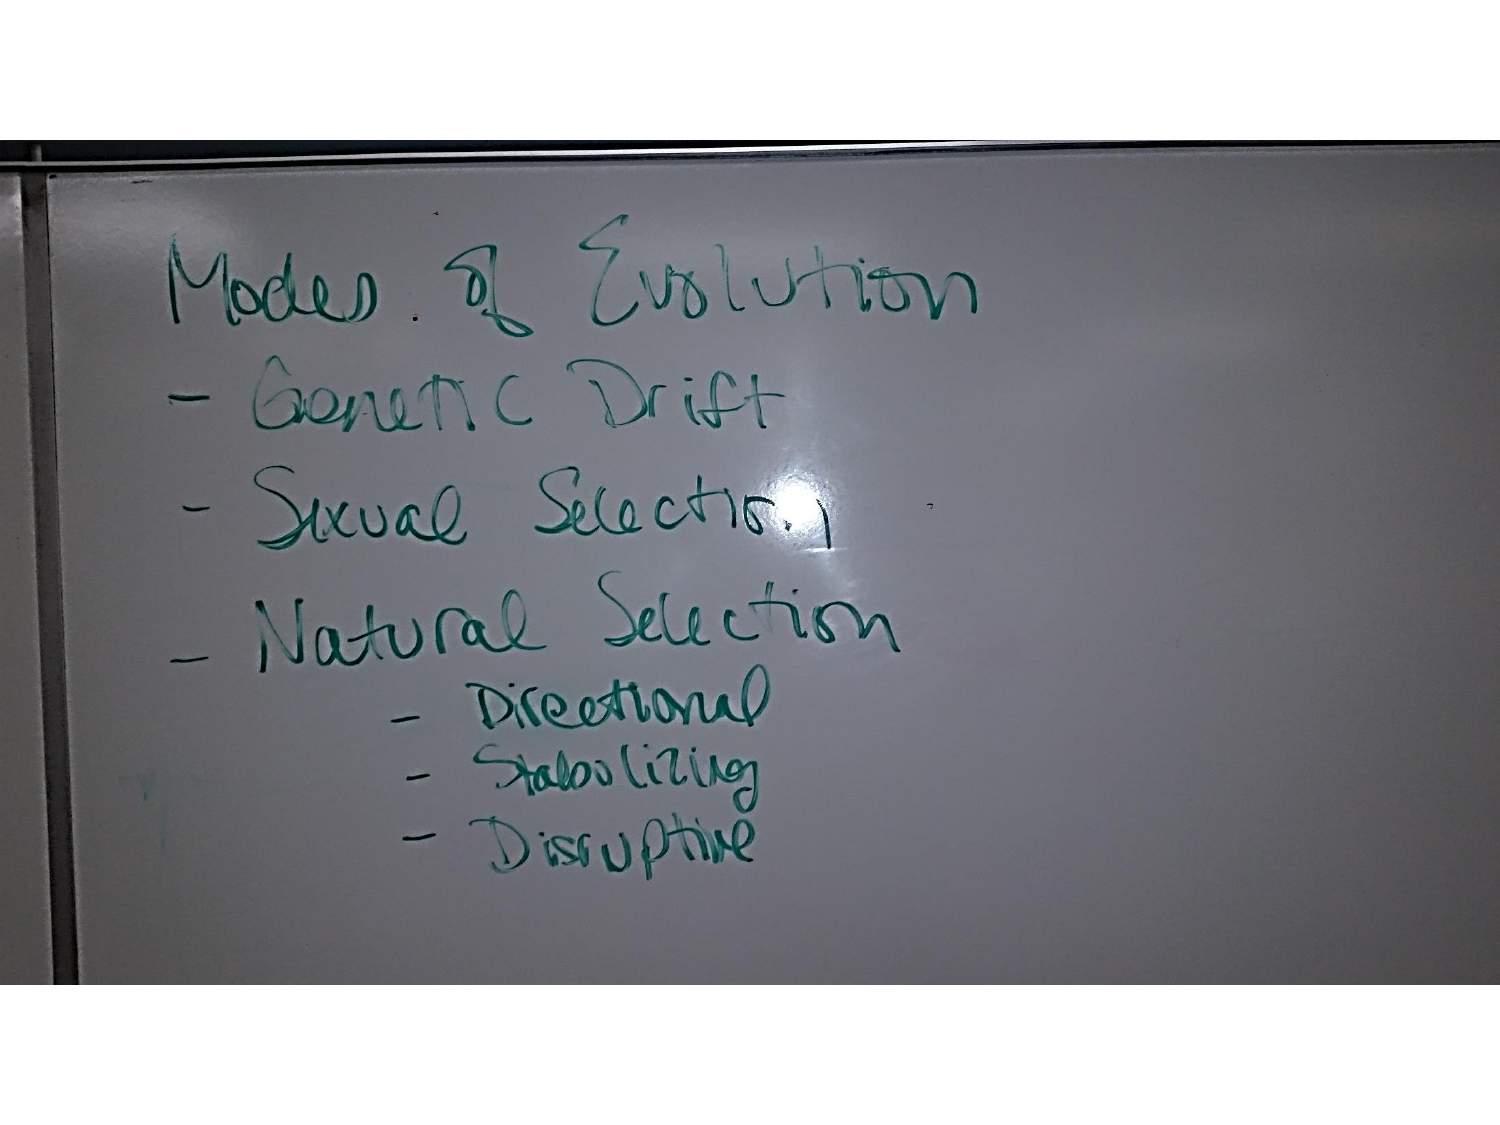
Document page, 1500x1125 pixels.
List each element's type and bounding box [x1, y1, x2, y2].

picture [0, 140, 1500, 985]
